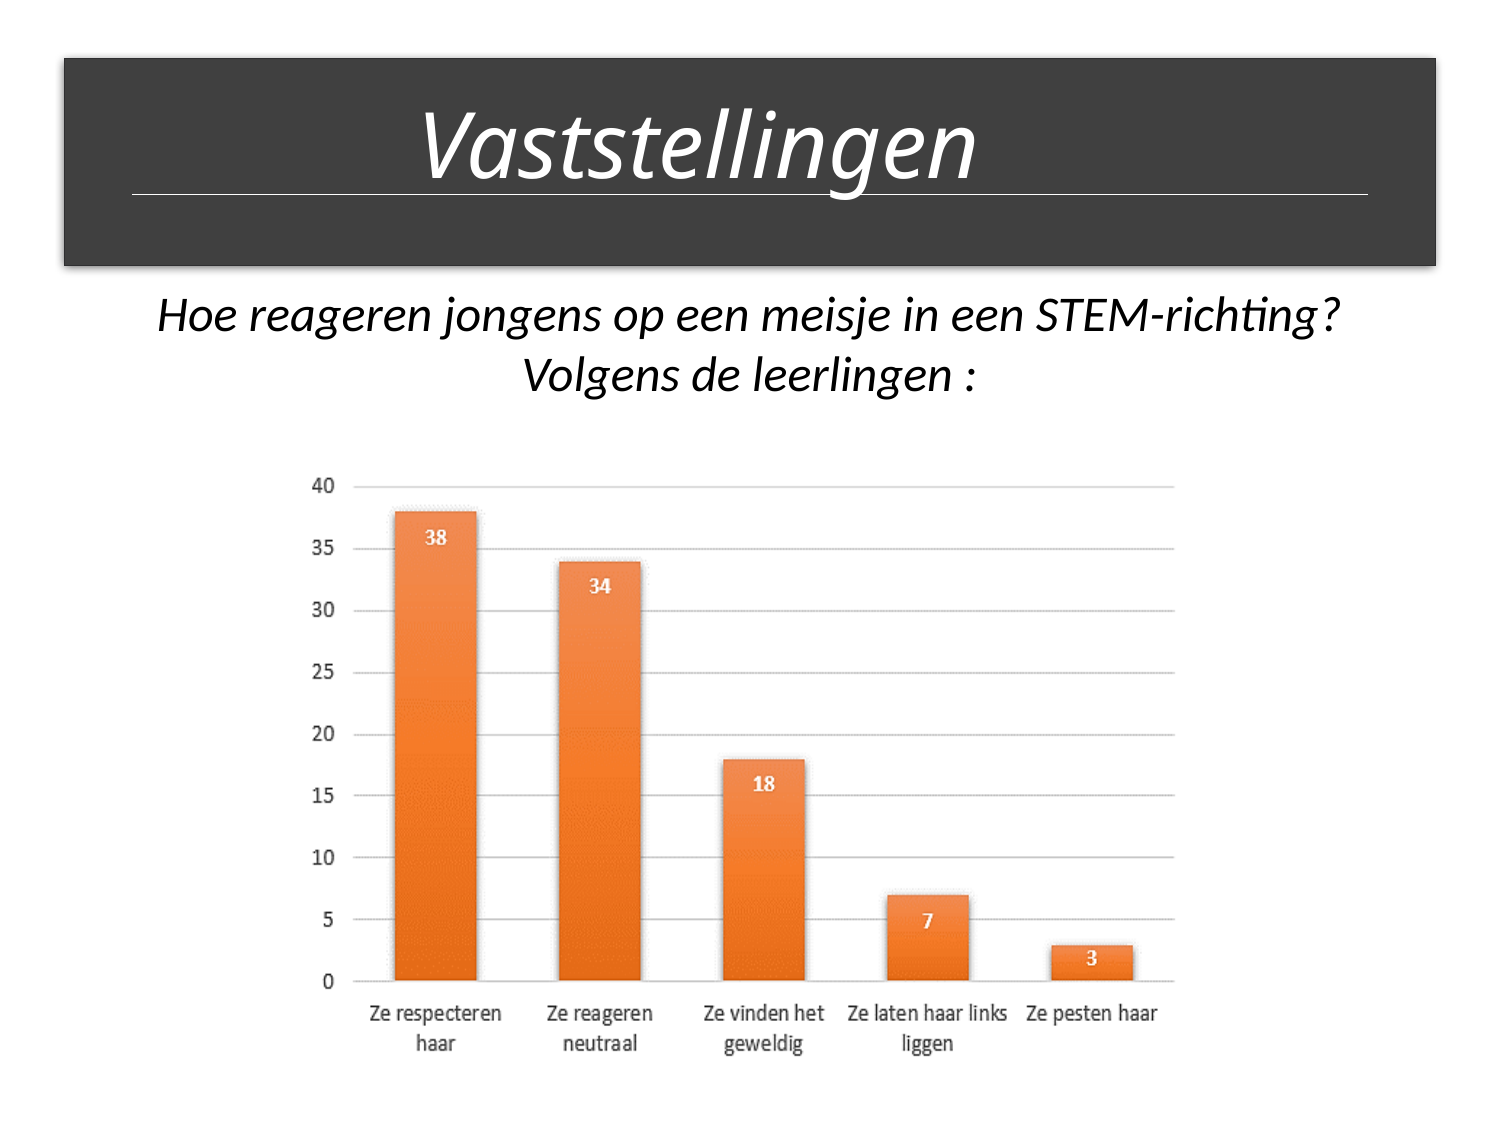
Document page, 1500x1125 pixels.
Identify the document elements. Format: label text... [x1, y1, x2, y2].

text_box Vaststellingen [402, 79, 996, 204]
text_box Hoe reageren jongens op een meisje in een STEM-richting? Volgens de leerlingen : [115, 273, 1385, 409]
text_box [64, 58, 1436, 266]
picture [282, 453, 1319, 1088]
